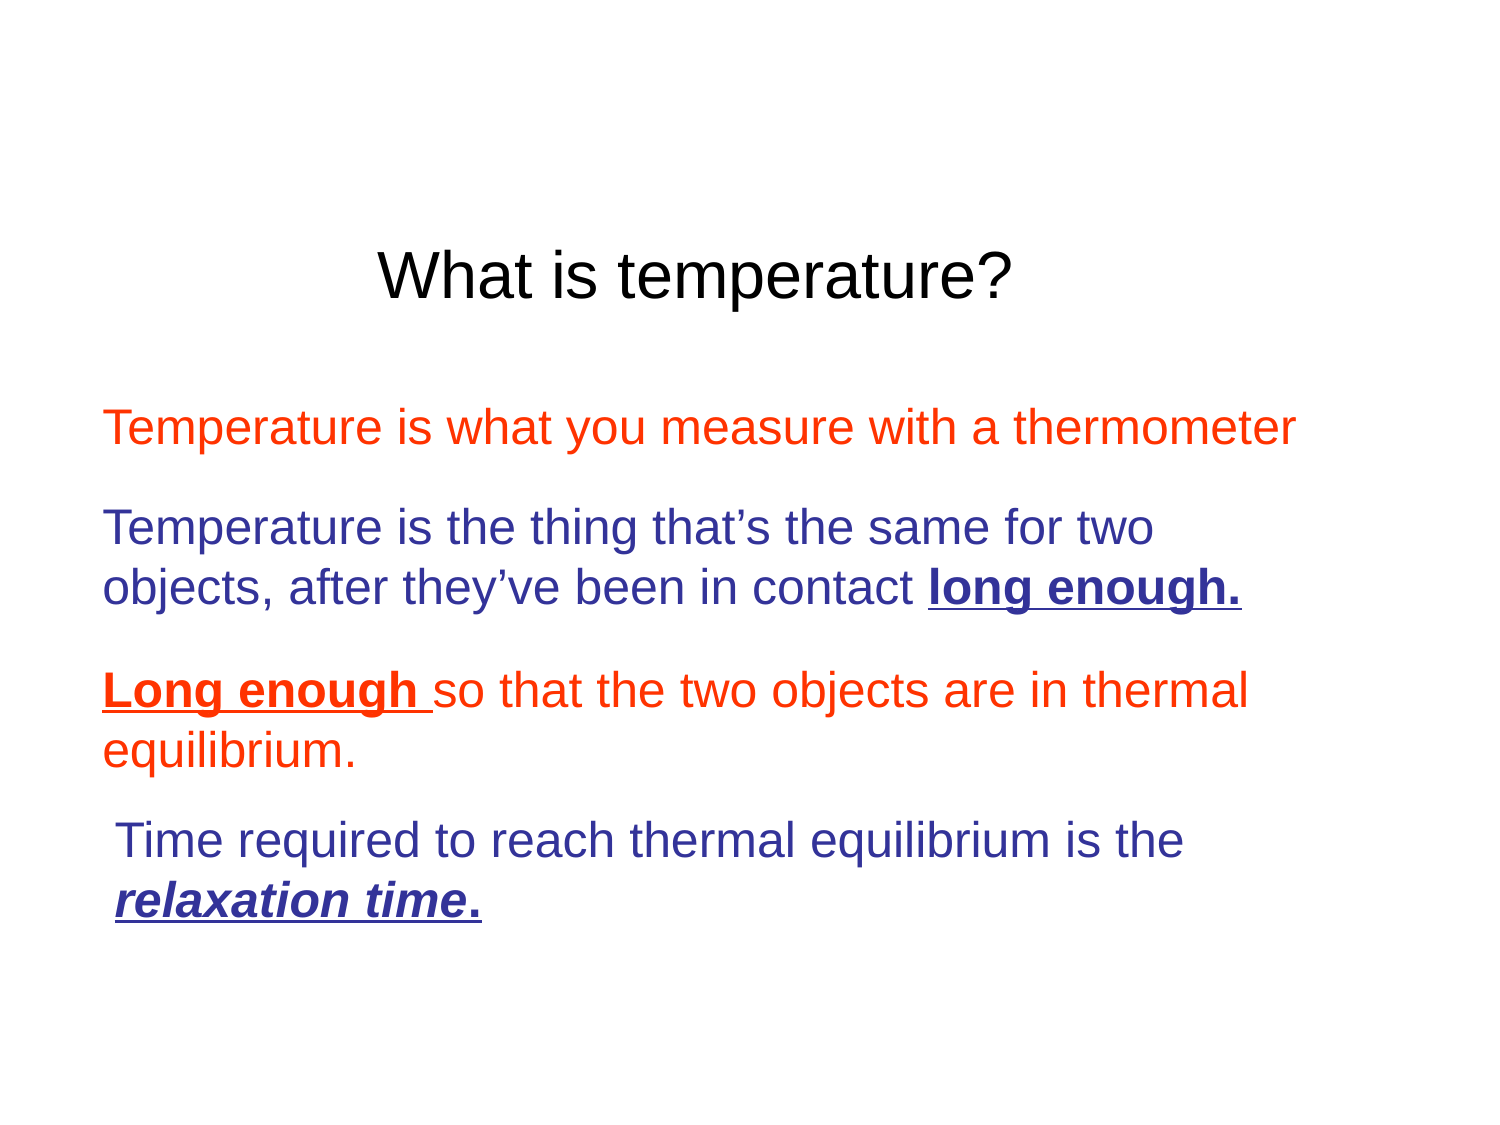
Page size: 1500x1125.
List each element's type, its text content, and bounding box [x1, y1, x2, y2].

text_box Long enough so that the two objects are in thermal equilibrium. [87, 649, 1350, 785]
text_box Temperature is what you measure with a thermometer [87, 387, 1350, 463]
text_box Temperature is the thing that’s the same for two objects, after they’ve been in contact long enough. [87, 487, 1350, 623]
text_box Time required to reach thermal equilibrium is the relaxation time. [99, 799, 1363, 935]
text_box What is temperature? [362, 224, 1075, 320]
